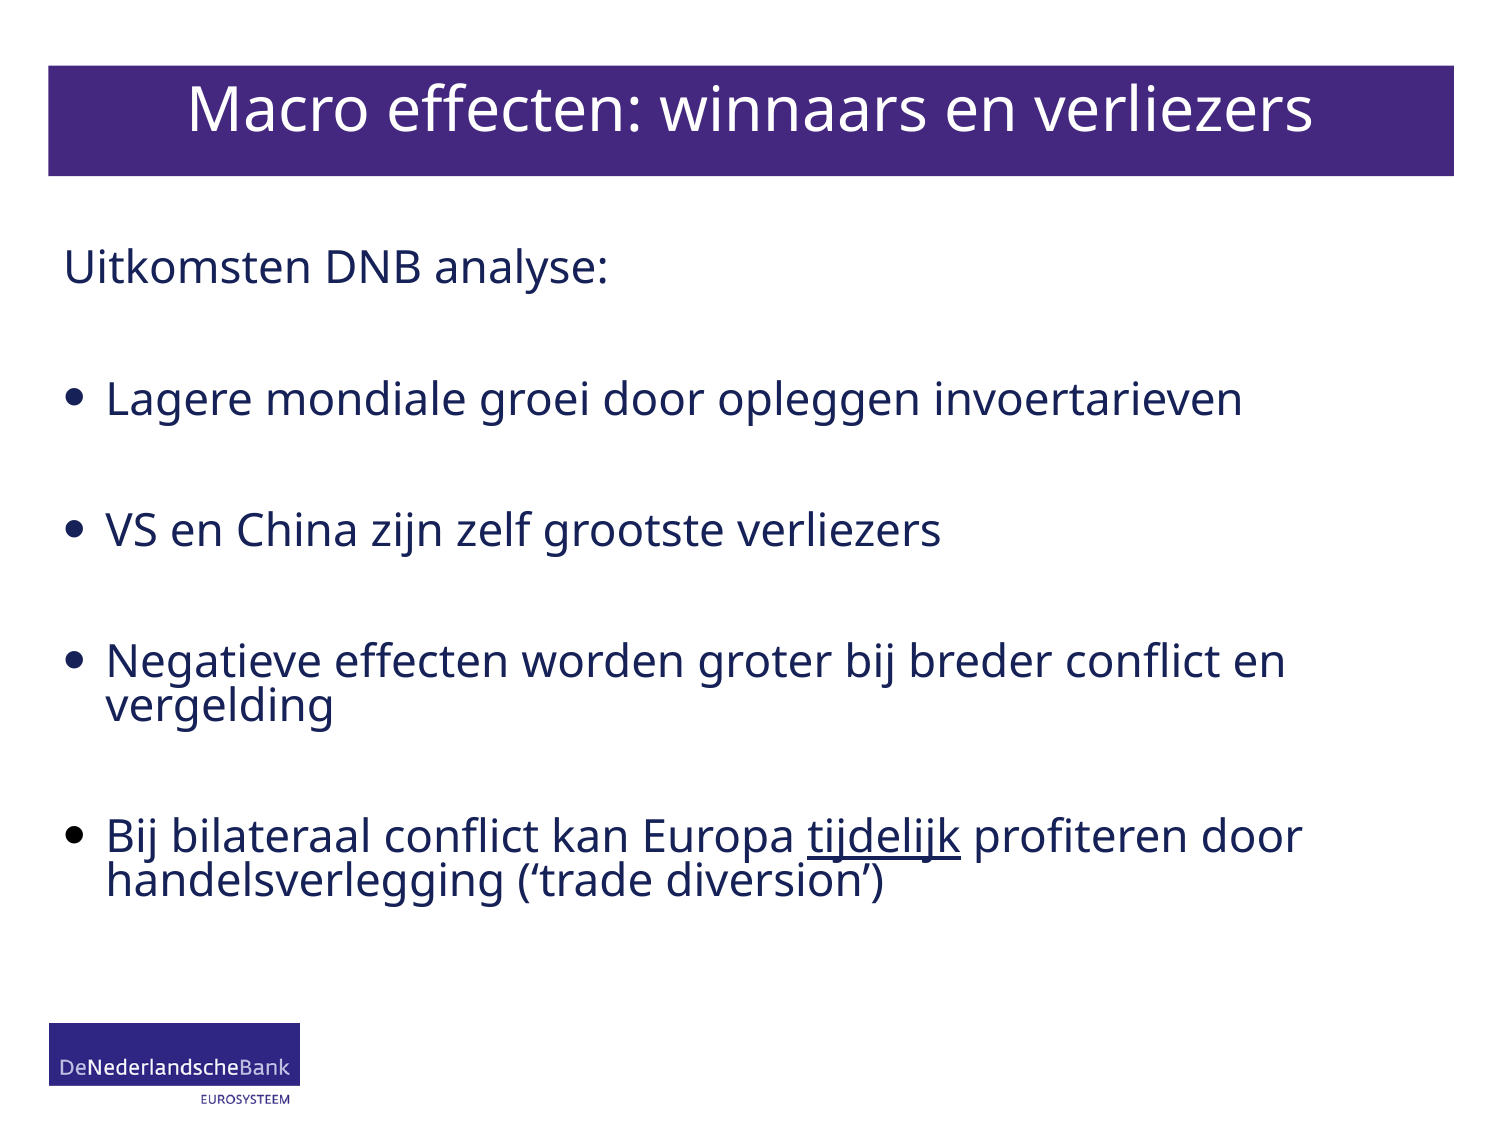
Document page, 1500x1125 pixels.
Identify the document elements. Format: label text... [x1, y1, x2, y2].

picture [49, 1023, 300, 1104]
title Macro effecten: winnaars en verliezers [48, 65, 1454, 177]
text_box Uitkomsten DNB analyse: Lagere mondiale groei door opleggen invoertarieven VS en China zijn zelf grootste verliezers Negatieve effecten worden groter bij breder conflict en vergelding Bij bilateraal conflict kan Europa tijdelijk profiteren door handelsverlegging (‘trade diversion’) [48, 241, 1383, 809]
